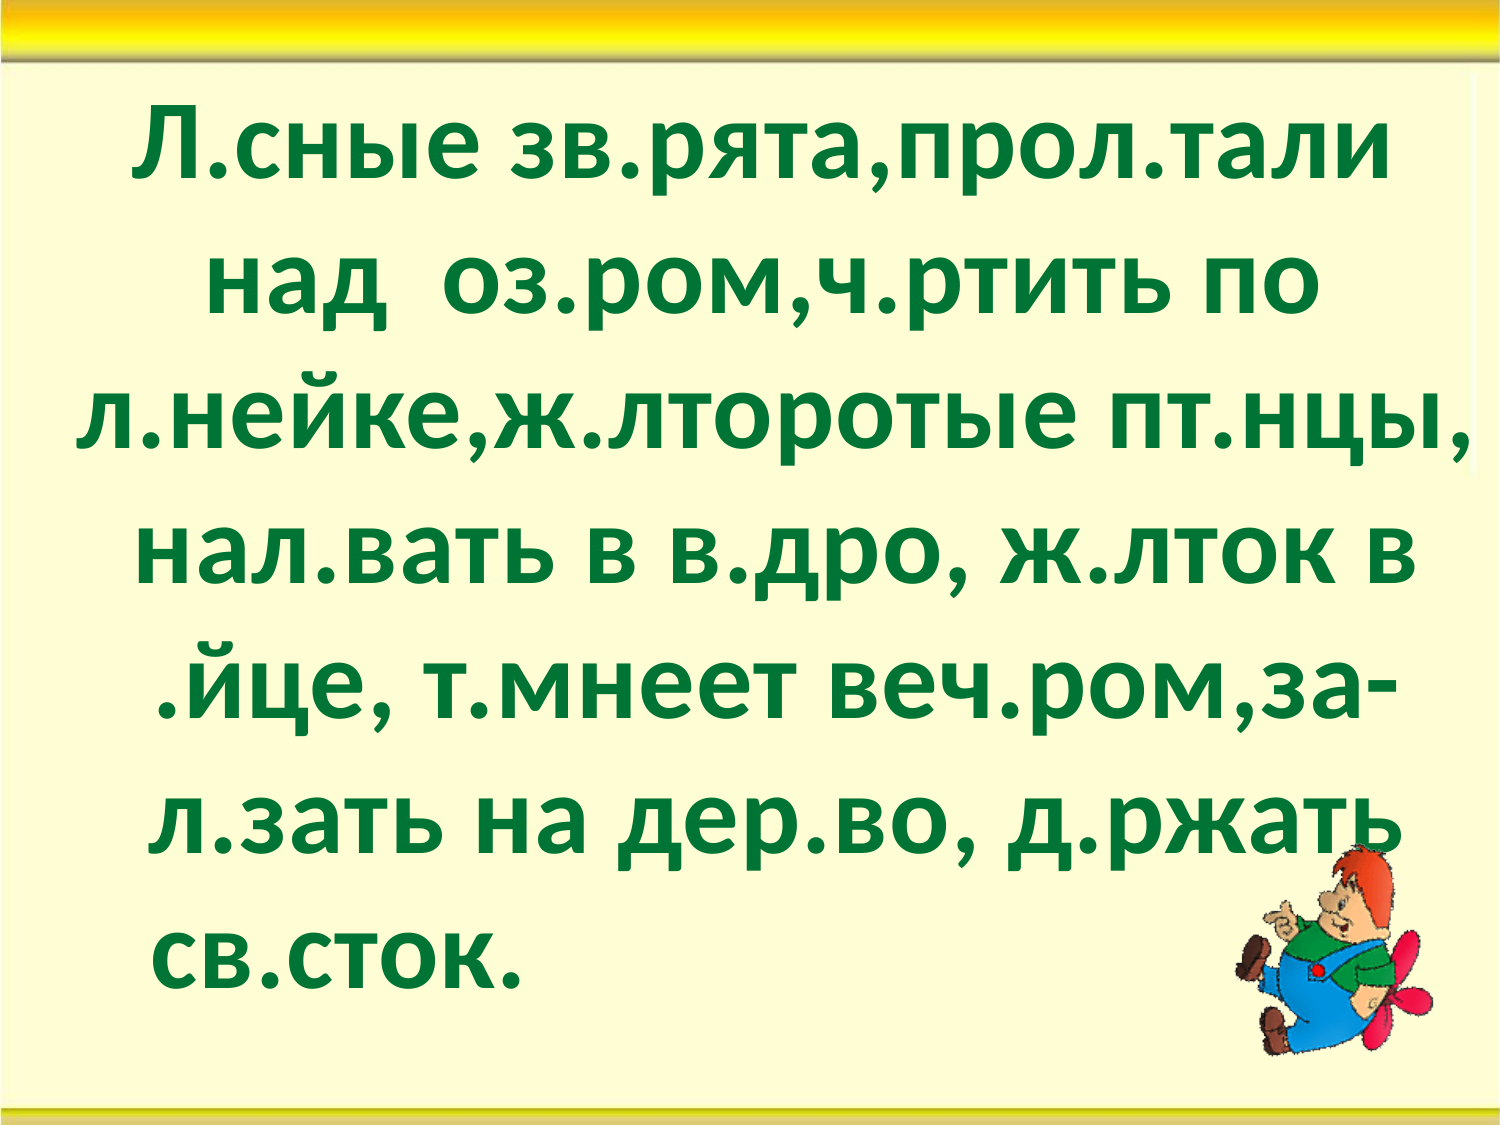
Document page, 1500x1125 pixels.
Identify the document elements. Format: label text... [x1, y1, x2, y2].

picture [0, 0, 1500, 1125]
text_box Л.сные зв.рята,прол.тали над оз.ром,ч.ртить по л.нейке,ж.лторотые пт.нцы, нал.вать в в.дро, ж.лток в .йце, т.мнеет веч.ром,за- л.зать на дер.во, д.ржать св.сток. [61, 58, 1494, 1019]
